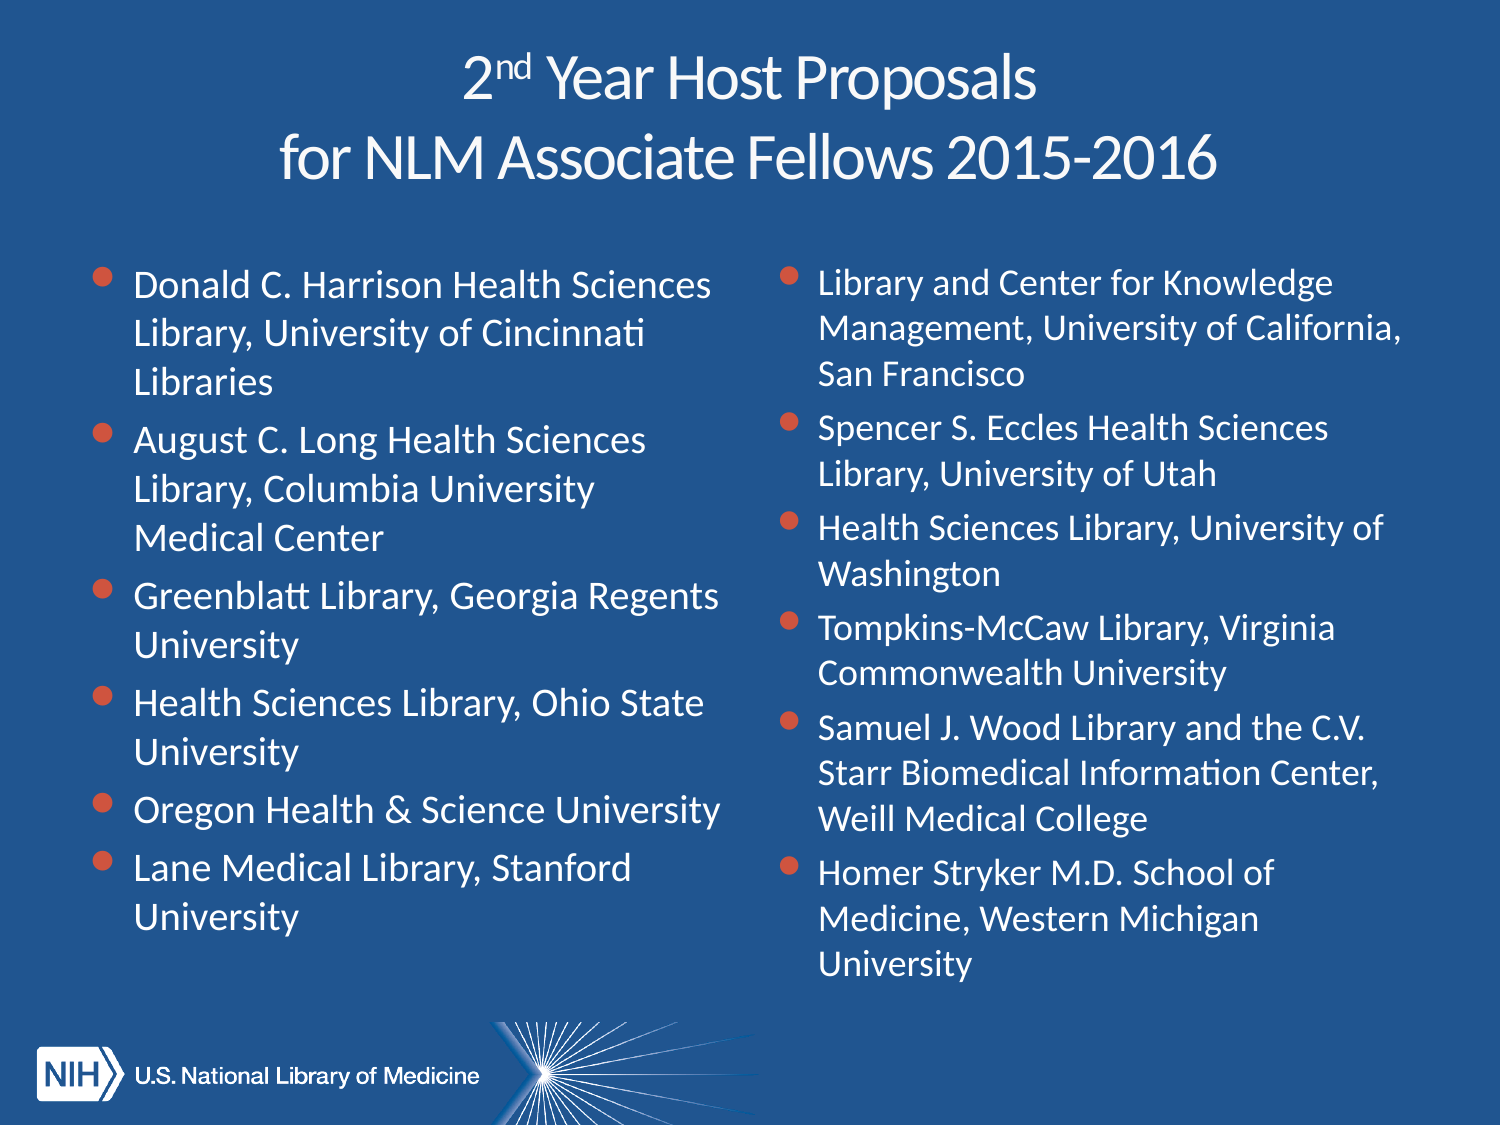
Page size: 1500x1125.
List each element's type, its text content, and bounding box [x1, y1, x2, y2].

title 2nd Year Host Proposals for NLM Associate Fellows 2015-2016 [74, 24, 1425, 200]
list Donald C. Harrison Health Sciences Library, University of Cincinnati Libraries August C. Long Health Sciences Library, Columbia University Medical Center Greenblatt Library, Georgia Regents University Health Sciences Library, Ohio State University Oregon Health & Science University Lane Medical Library, Stanford University [75, 249, 741, 1000]
list Library and Center for Knowledge Management, University of California, San Francisco Spencer S. Eccles Health Sciences Library, University of Utah Health Sciences Library, University of Washington Tompkins-McCaw Library, Virginia Commonwealth University Samuel J. Wood Library and the C.V. Starr Biomedical Information Center, Weill Medical College Homer Stryker M.D. School of Medicine, Western Michigan University [762, 249, 1429, 1000]
picture [0, 1022, 763, 1125]
